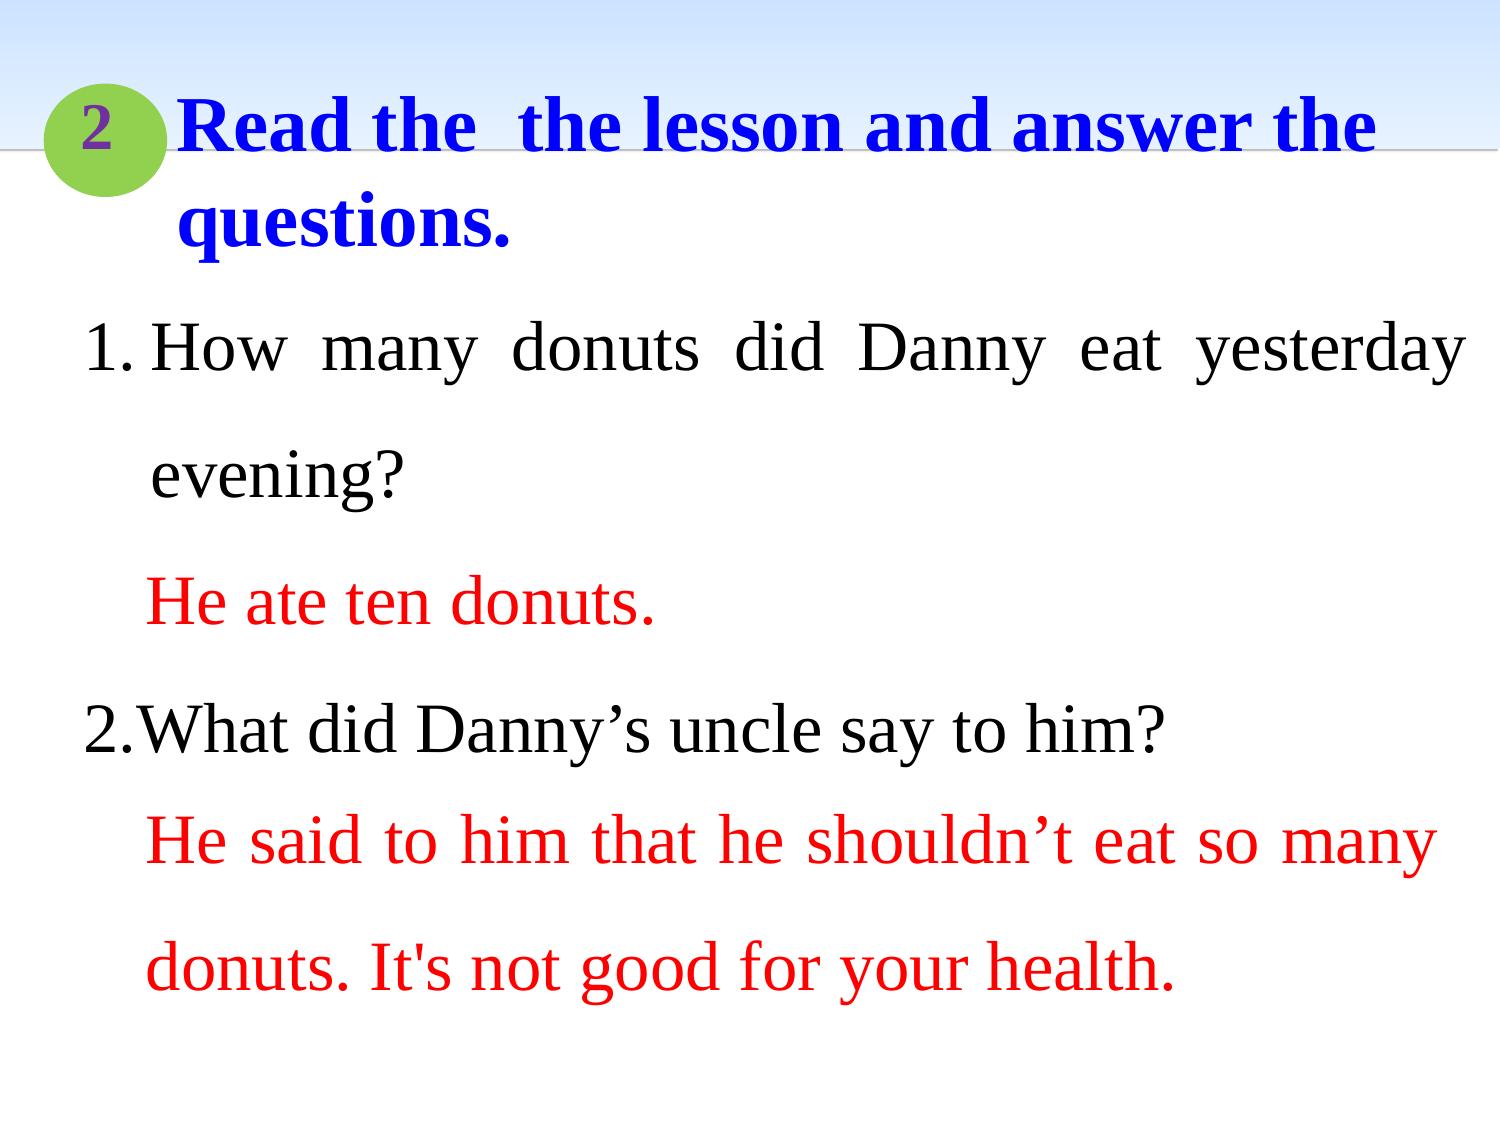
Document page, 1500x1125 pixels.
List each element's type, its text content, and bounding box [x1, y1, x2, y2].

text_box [43, 75, 222, 198]
text_box Read the the lesson and answer the questions. [158, 63, 1460, 272]
text_box He said to him that he shouldn’t eat so many donuts. It's not good for your health. [127, 741, 1460, 1014]
text_box How many donuts did Danny eat yesterday evening? 2.What did Danny’s uncle say to him? [65, 248, 1487, 904]
text_box He ate ten donuts. [127, 502, 765, 648]
